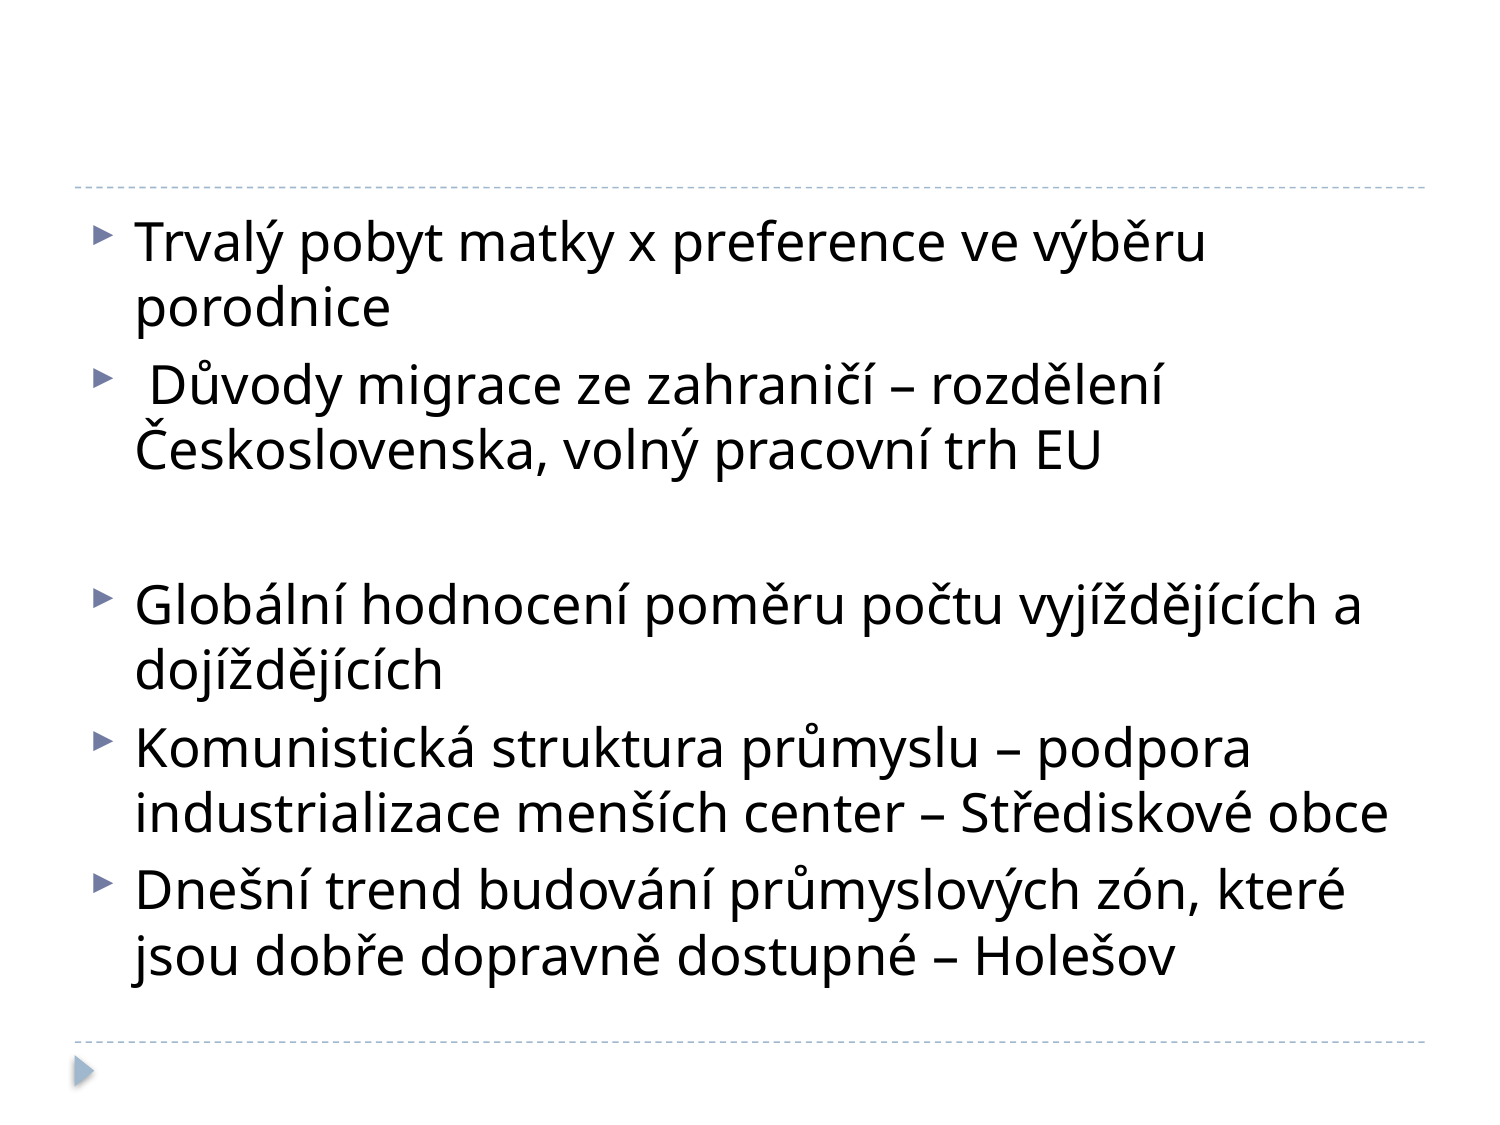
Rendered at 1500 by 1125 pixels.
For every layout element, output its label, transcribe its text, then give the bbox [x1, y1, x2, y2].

list Trvalý pobyt matky x preference ve výběru porodnice Důvody migrace ze zahraničí – rozdělení Československa, volný pracovní trh EU Globální hodnocení poměru počtu vyjíždějících a dojíždějících Komunistická struktura průmyslu – podpora industrializace menších center – Střediskové obce Dnešní trend budování průmyslových zón, které jsou dobře dopravně dostupné – Holešov [75, 200, 1425, 1010]
